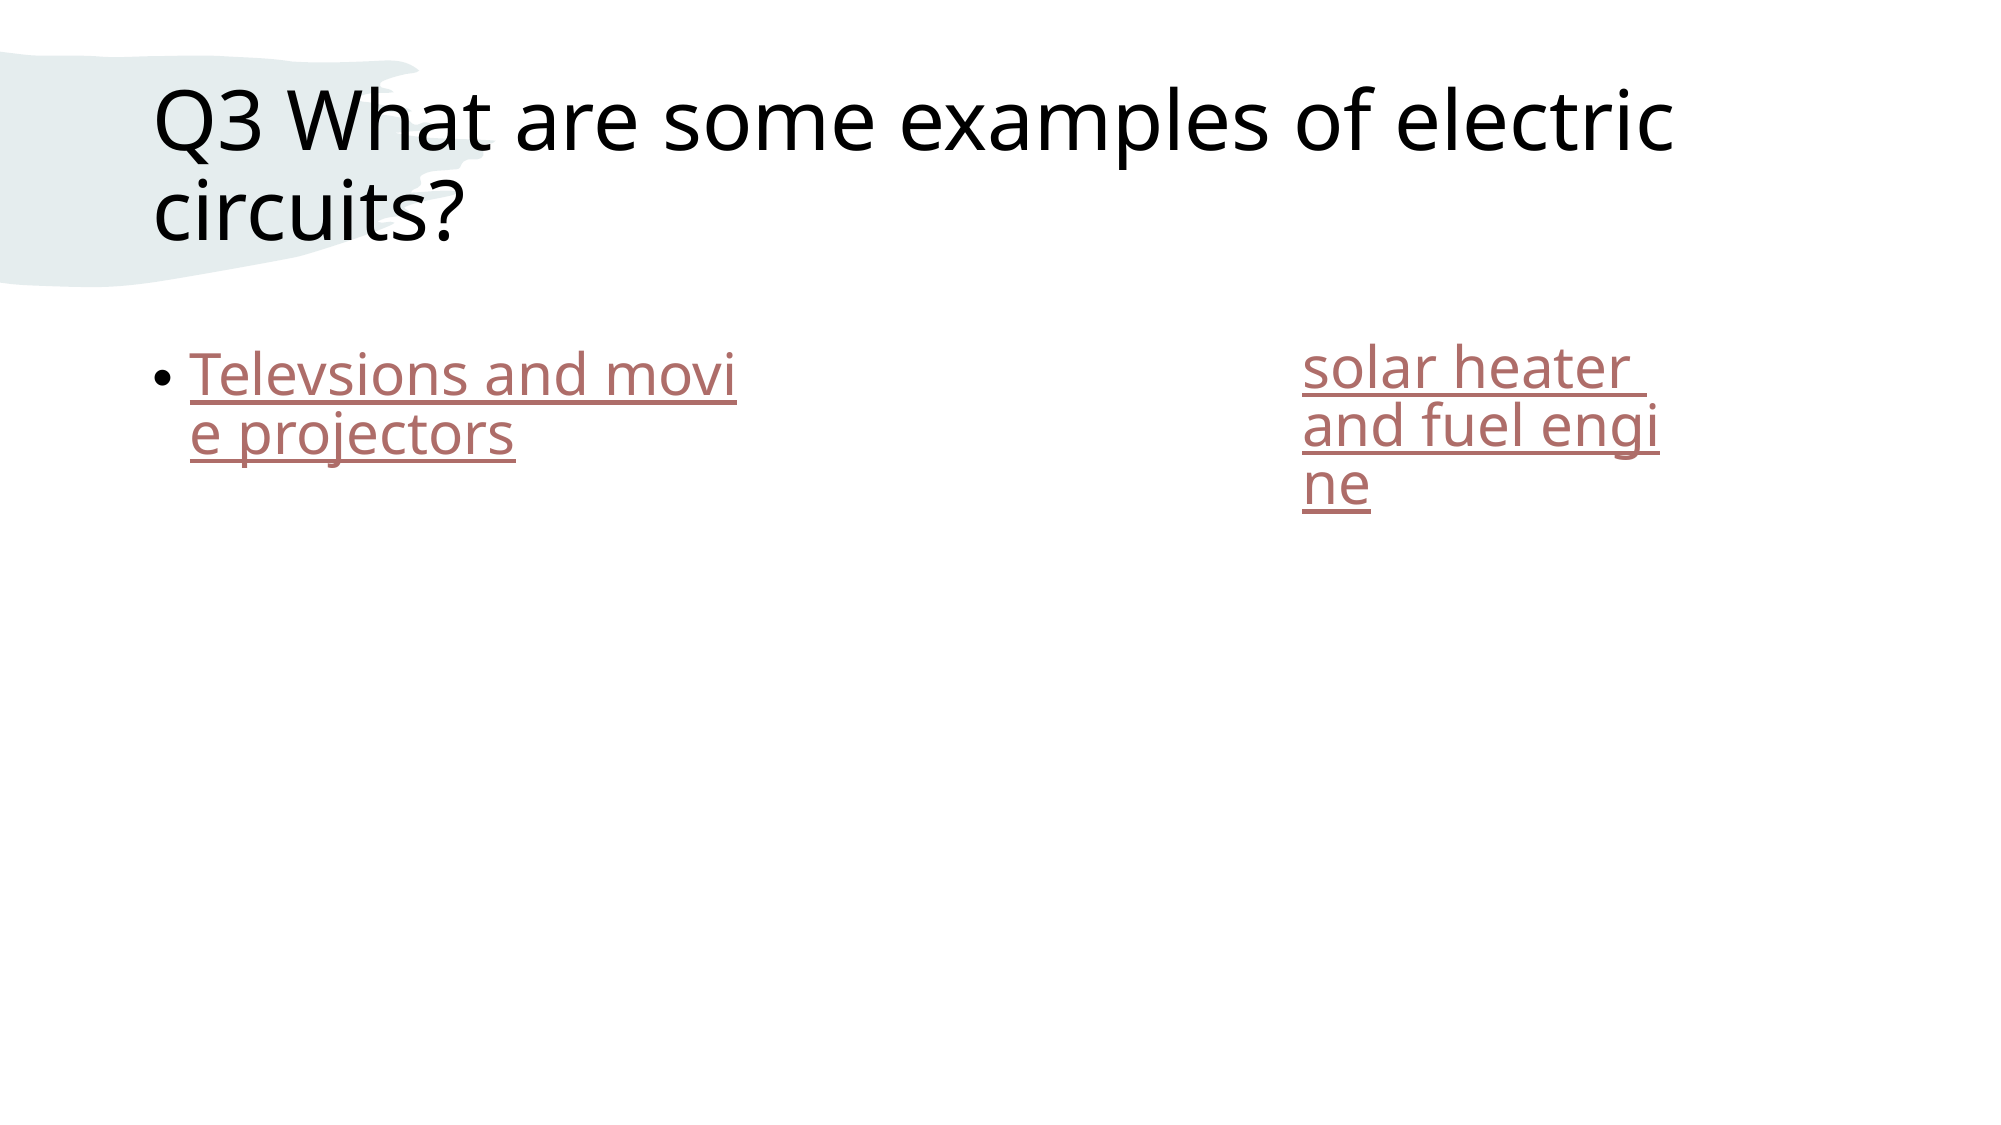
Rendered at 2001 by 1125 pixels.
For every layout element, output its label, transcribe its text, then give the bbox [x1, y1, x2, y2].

list Televsions and movie projectors [137, 329, 782, 505]
text_box solar heater and fuel engine [1287, 322, 1682, 417]
title Q3 What are some examples of electric circuits? [137, 59, 1863, 278]
